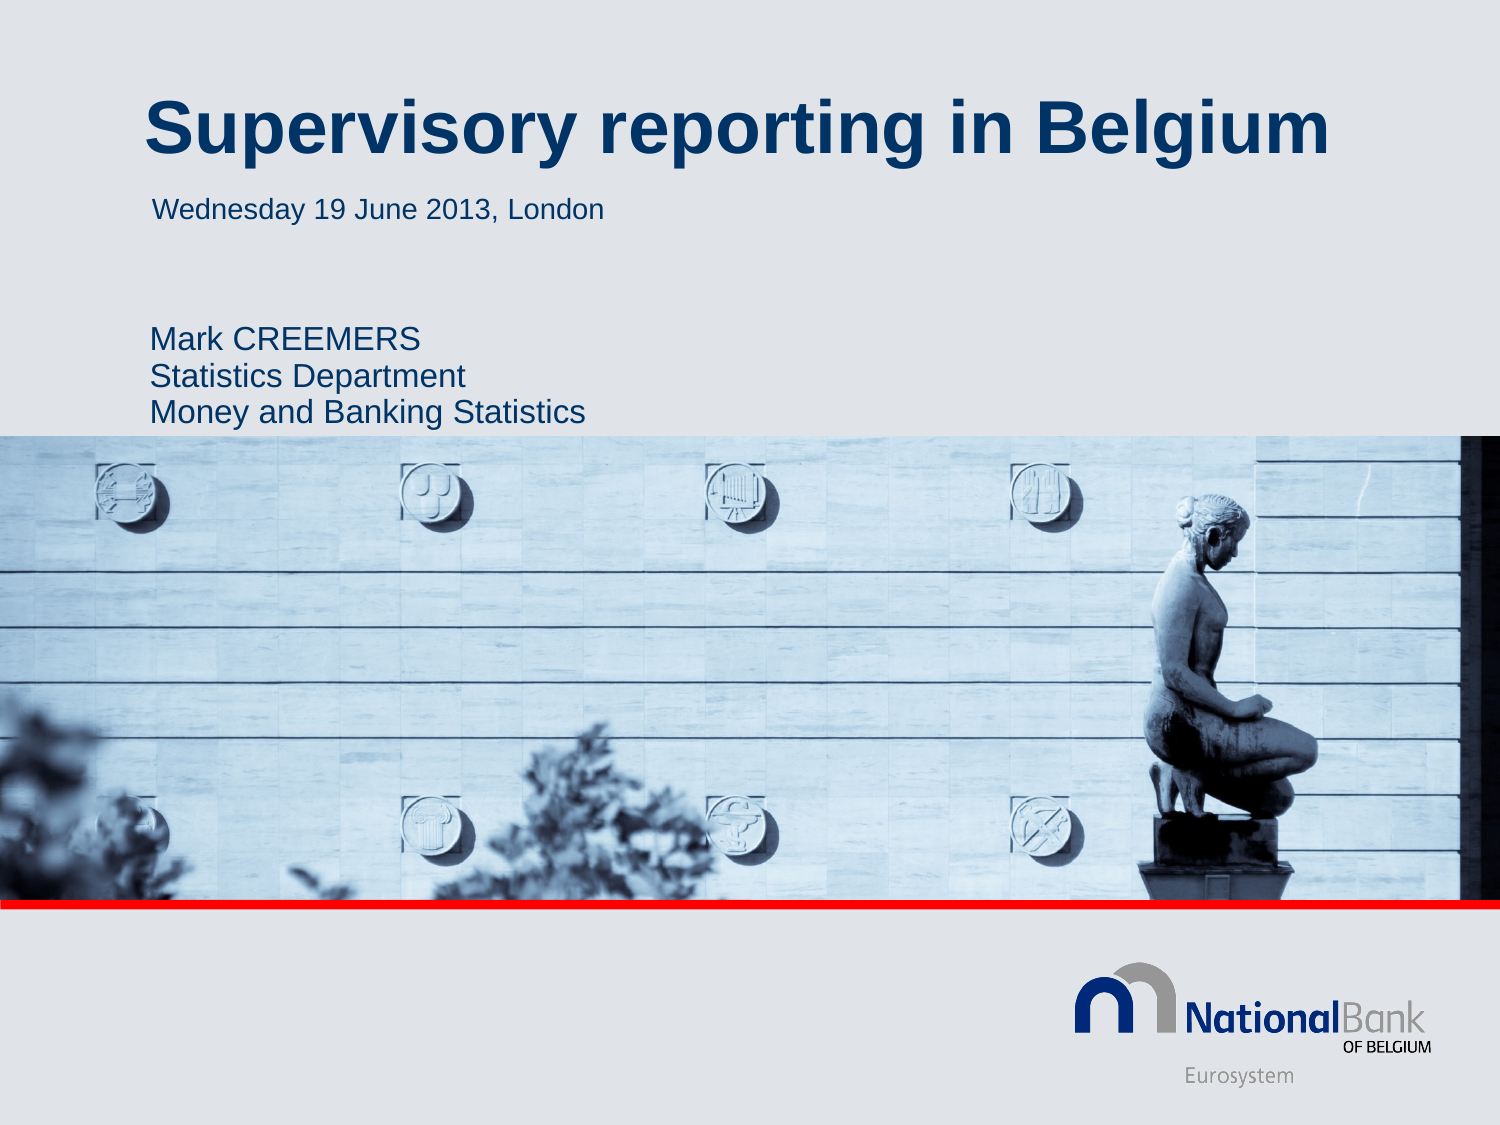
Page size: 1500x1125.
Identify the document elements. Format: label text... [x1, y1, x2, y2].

title Supervisory reporting in Belgium [129, 60, 1481, 187]
picture [1075, 962, 1431, 1088]
text_box Wednesday 19 June 2013, London [137, 183, 621, 233]
list Mark CREEMERS Statistics Department Money and Banking Statistics [134, 318, 677, 443]
picture [0, 436, 1500, 900]
